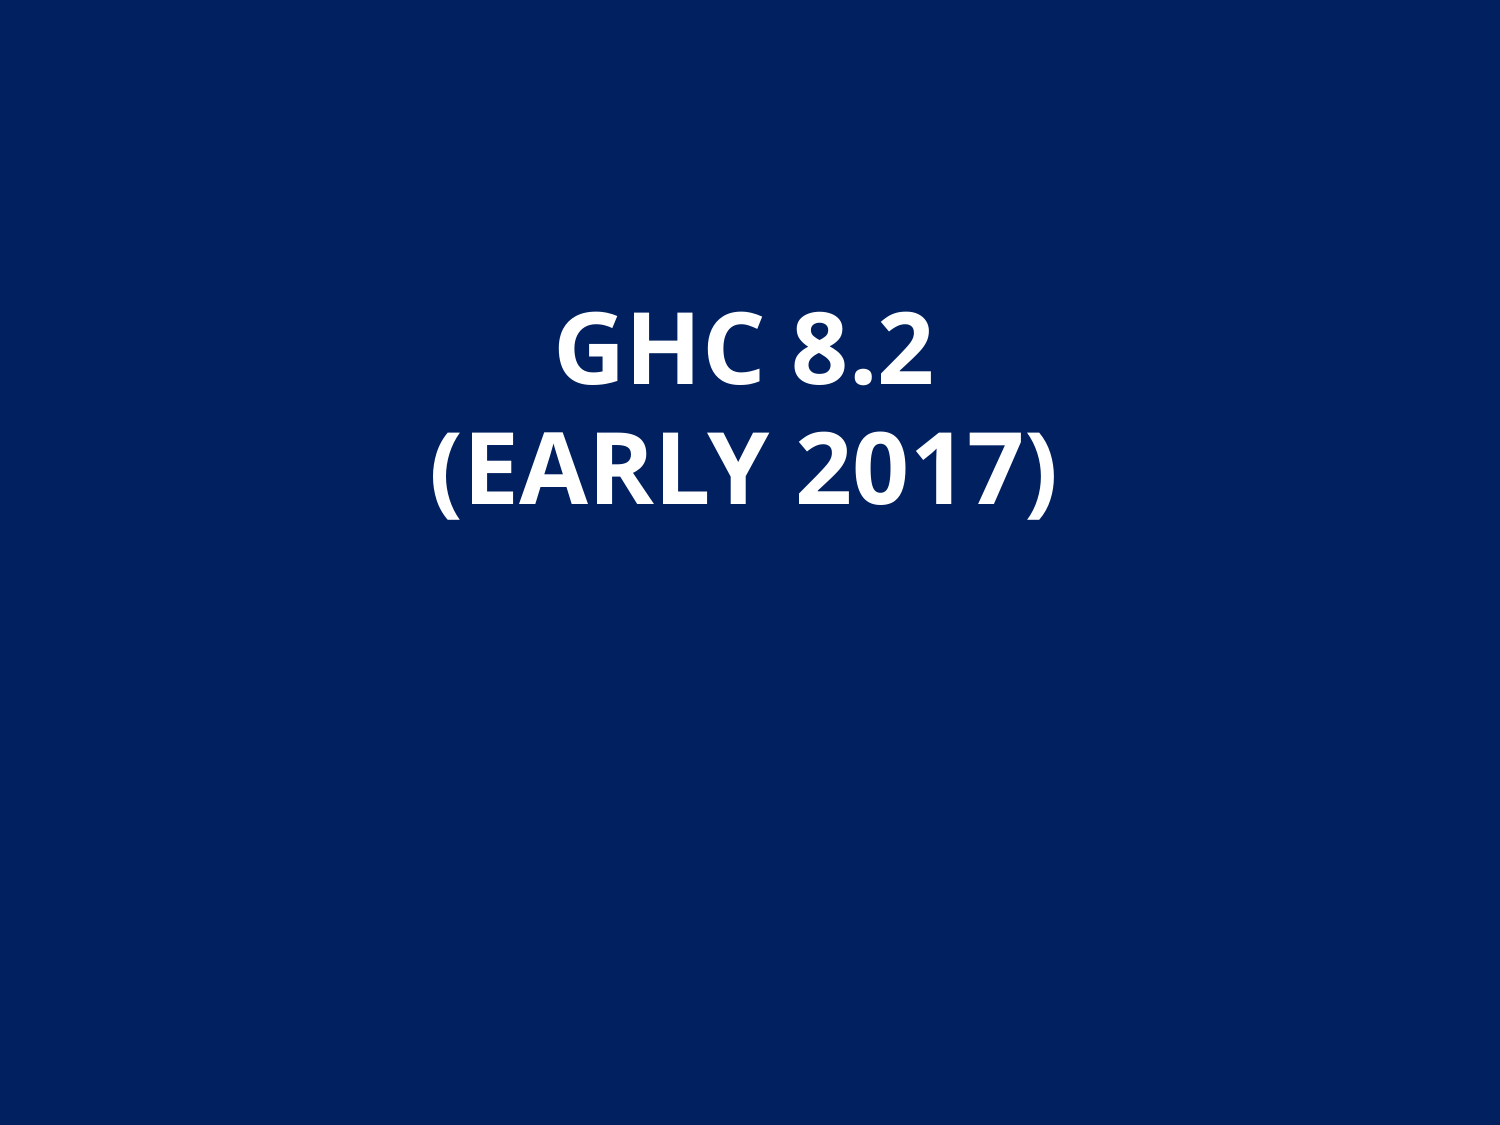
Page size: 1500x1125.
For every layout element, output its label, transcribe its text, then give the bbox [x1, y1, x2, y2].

title GHC 8.2 (early 2017) [69, 224, 1420, 525]
